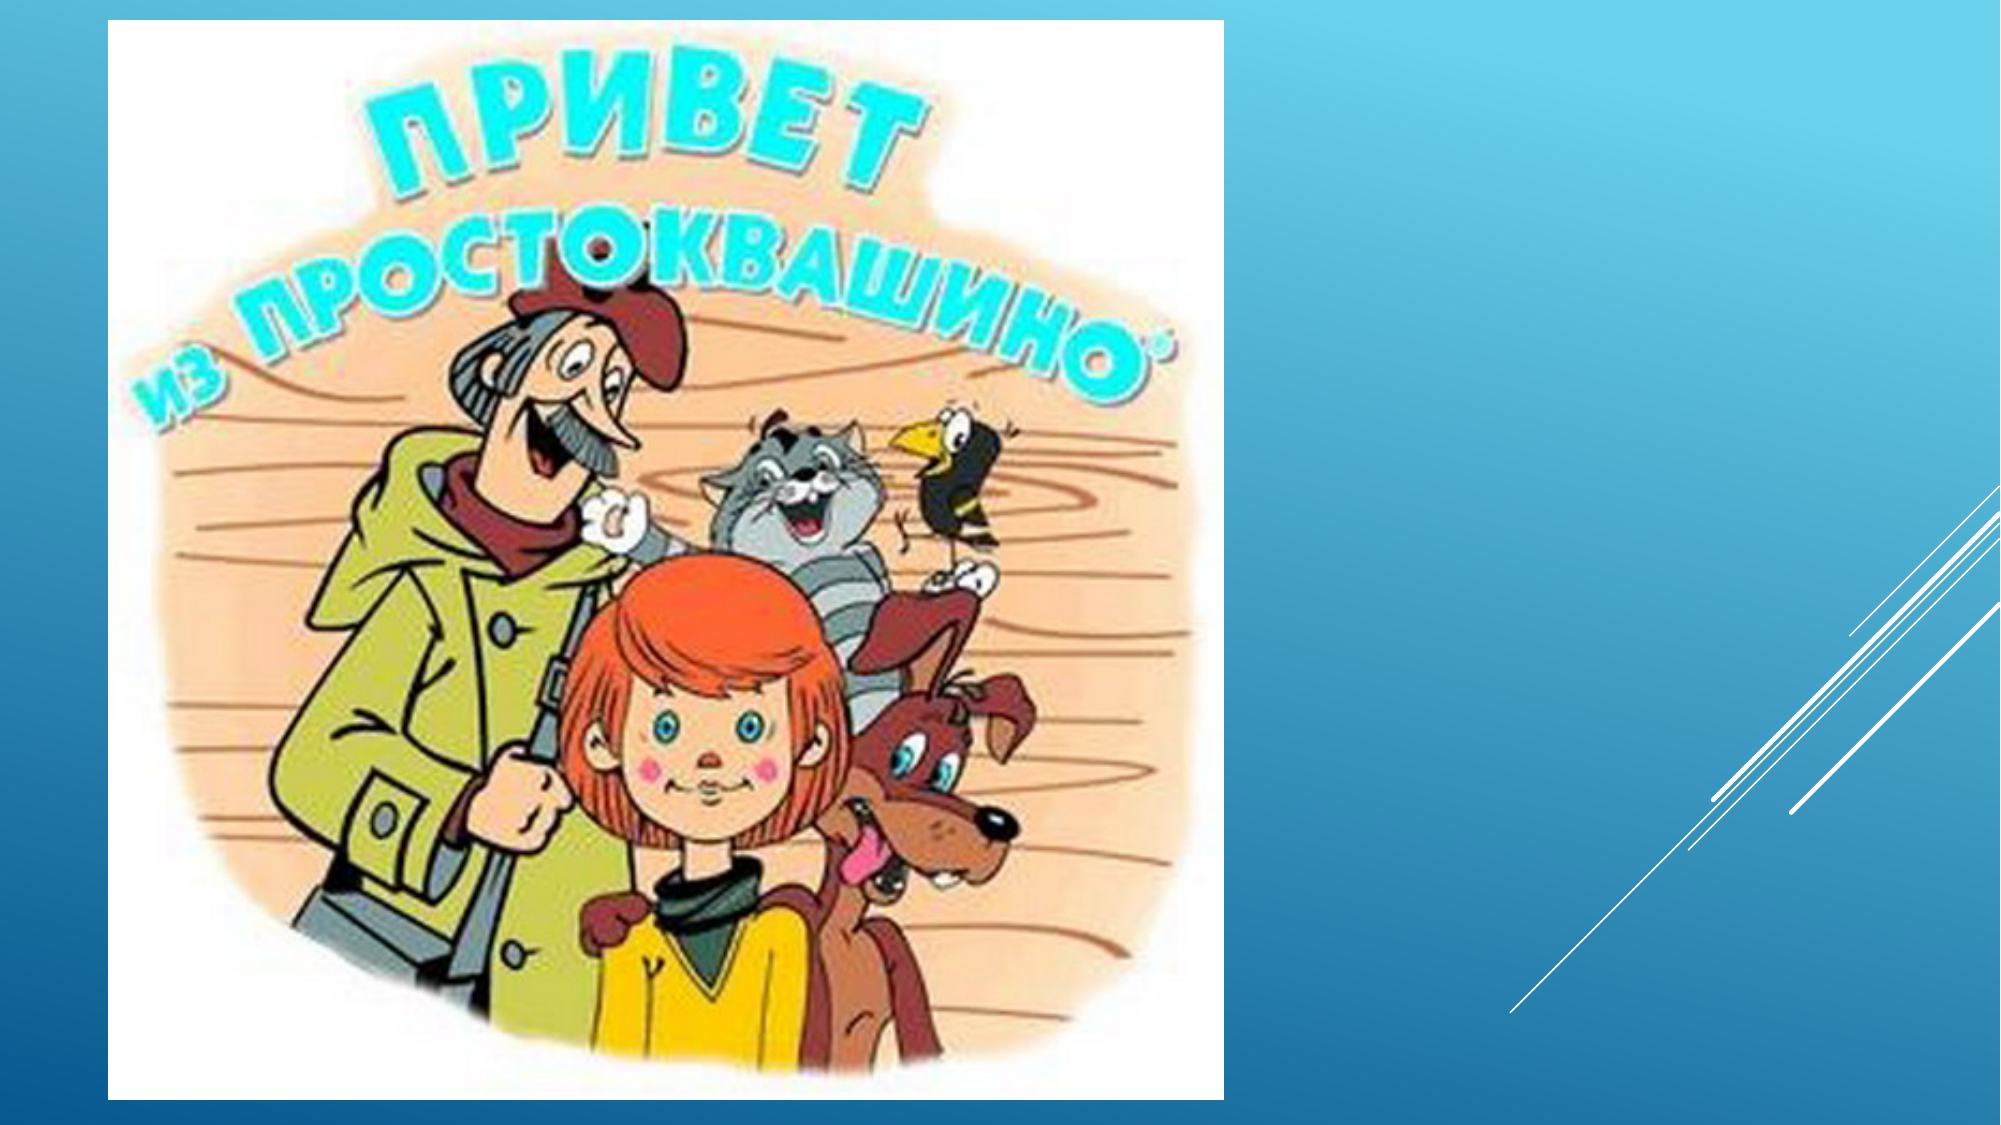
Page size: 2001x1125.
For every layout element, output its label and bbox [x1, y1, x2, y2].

list [107, 19, 1224, 1100]
